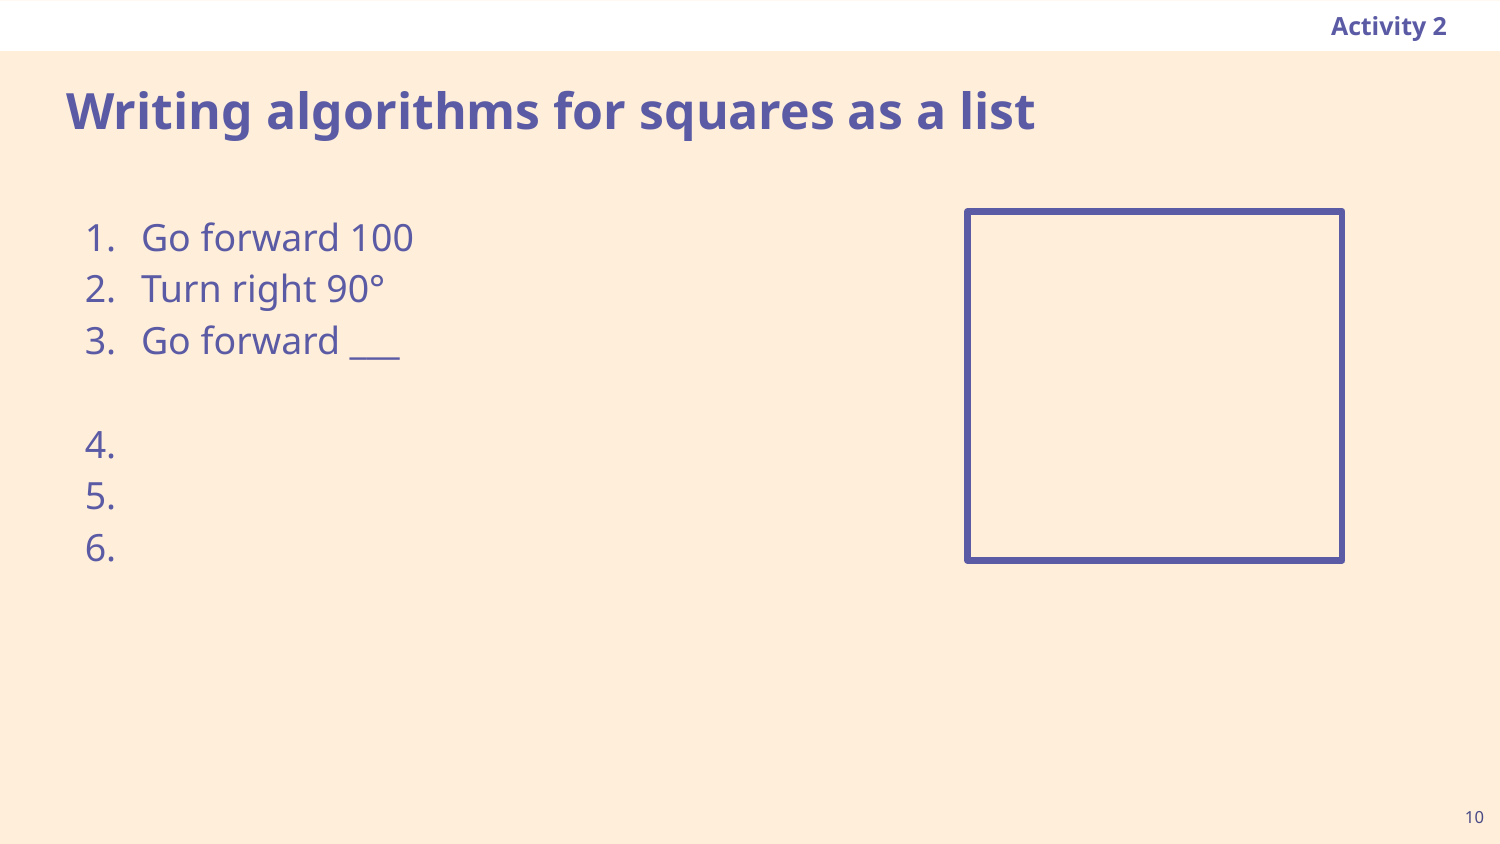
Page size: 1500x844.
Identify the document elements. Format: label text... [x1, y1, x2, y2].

list Go forward 100 Turn right 90° Go forward ___ [51, 191, 723, 793]
subtitle Activity 2 [862, 0, 1448, 52]
slide_number 10 [1448, 792, 1500, 844]
text_box [967, 211, 1343, 561]
title Writing algorithms for squares as a list [51, 52, 1449, 167]
